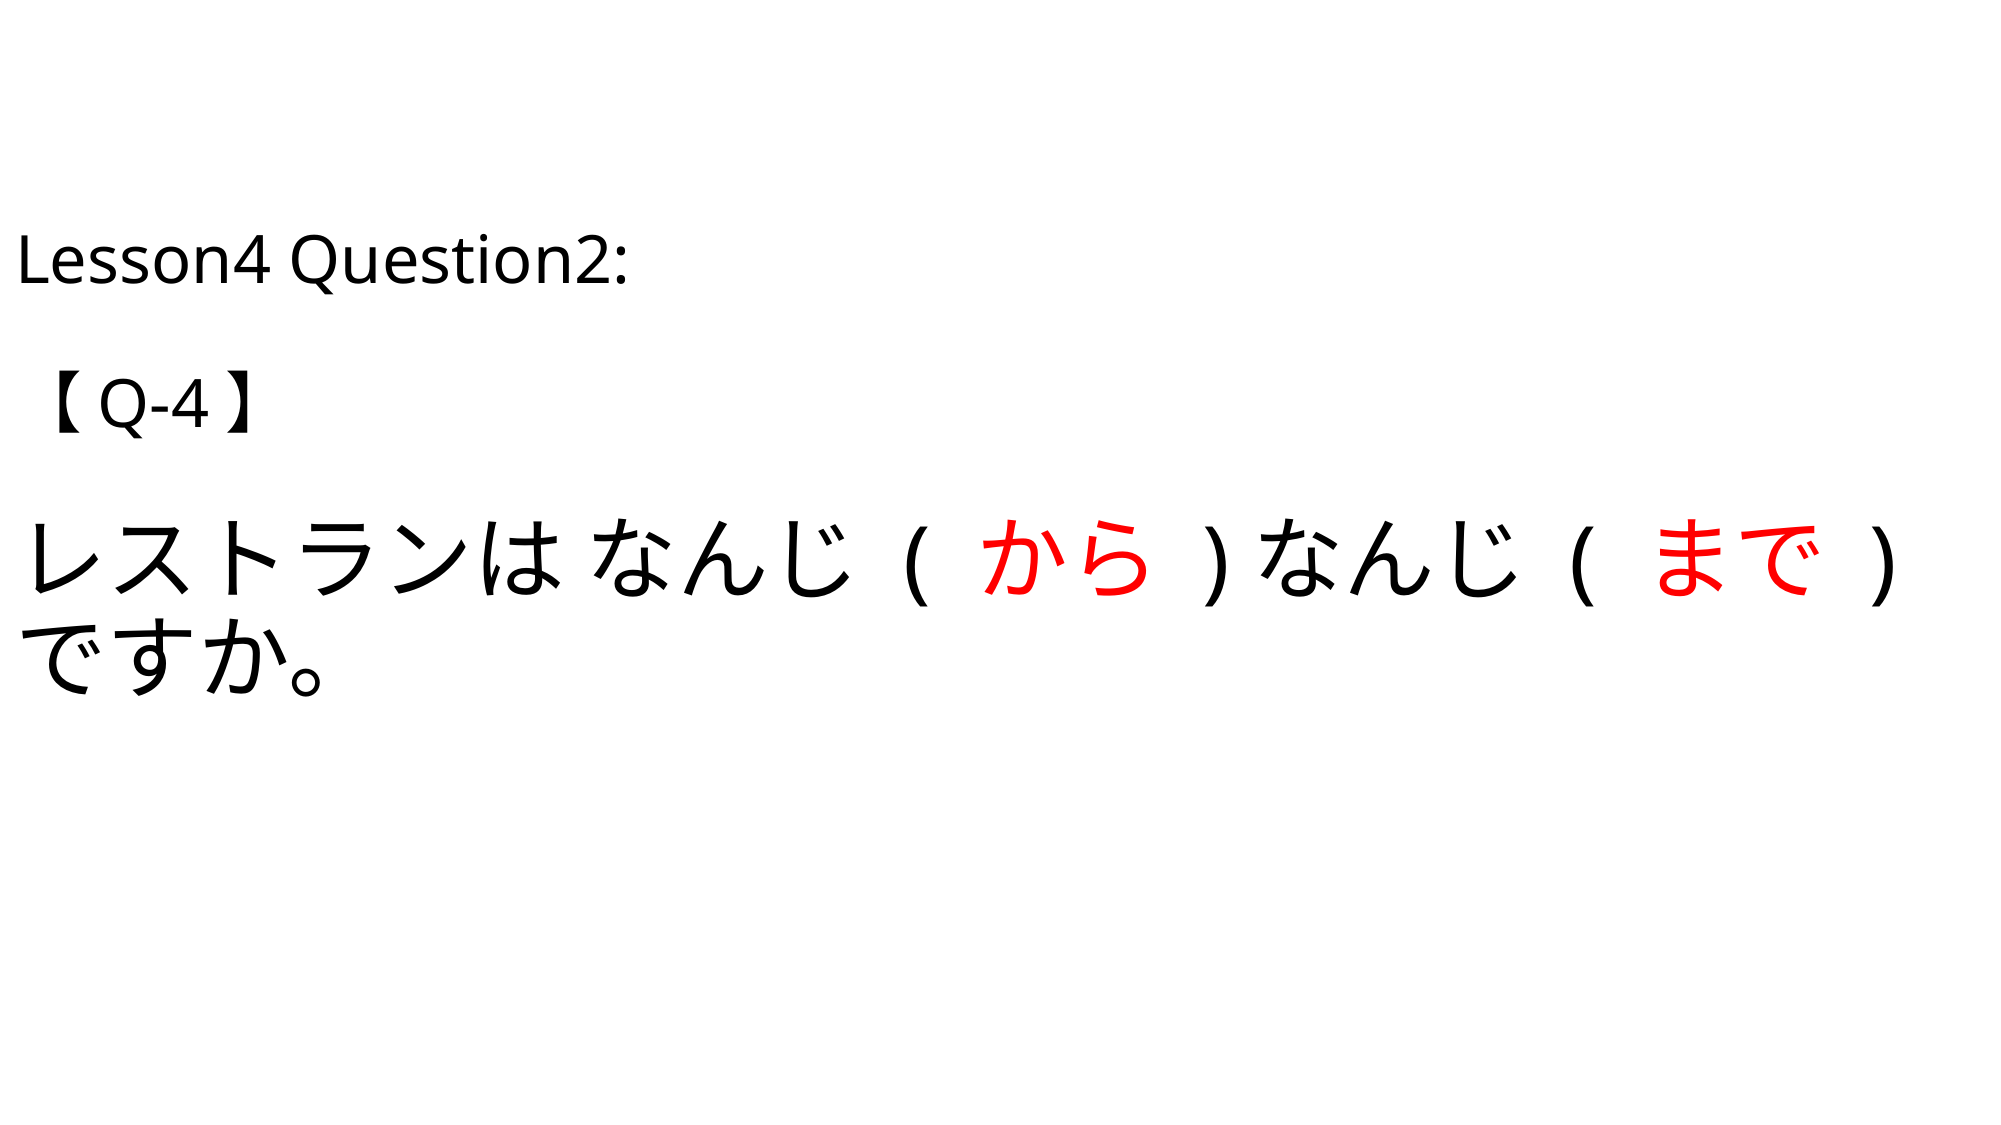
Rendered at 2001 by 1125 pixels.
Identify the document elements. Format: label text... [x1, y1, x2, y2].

title Lesson4 Question2: 【Q-4】 レストランは なんじ ( から )なんじ ( まで ) ですか。 [0, 0, 2000, 1125]
